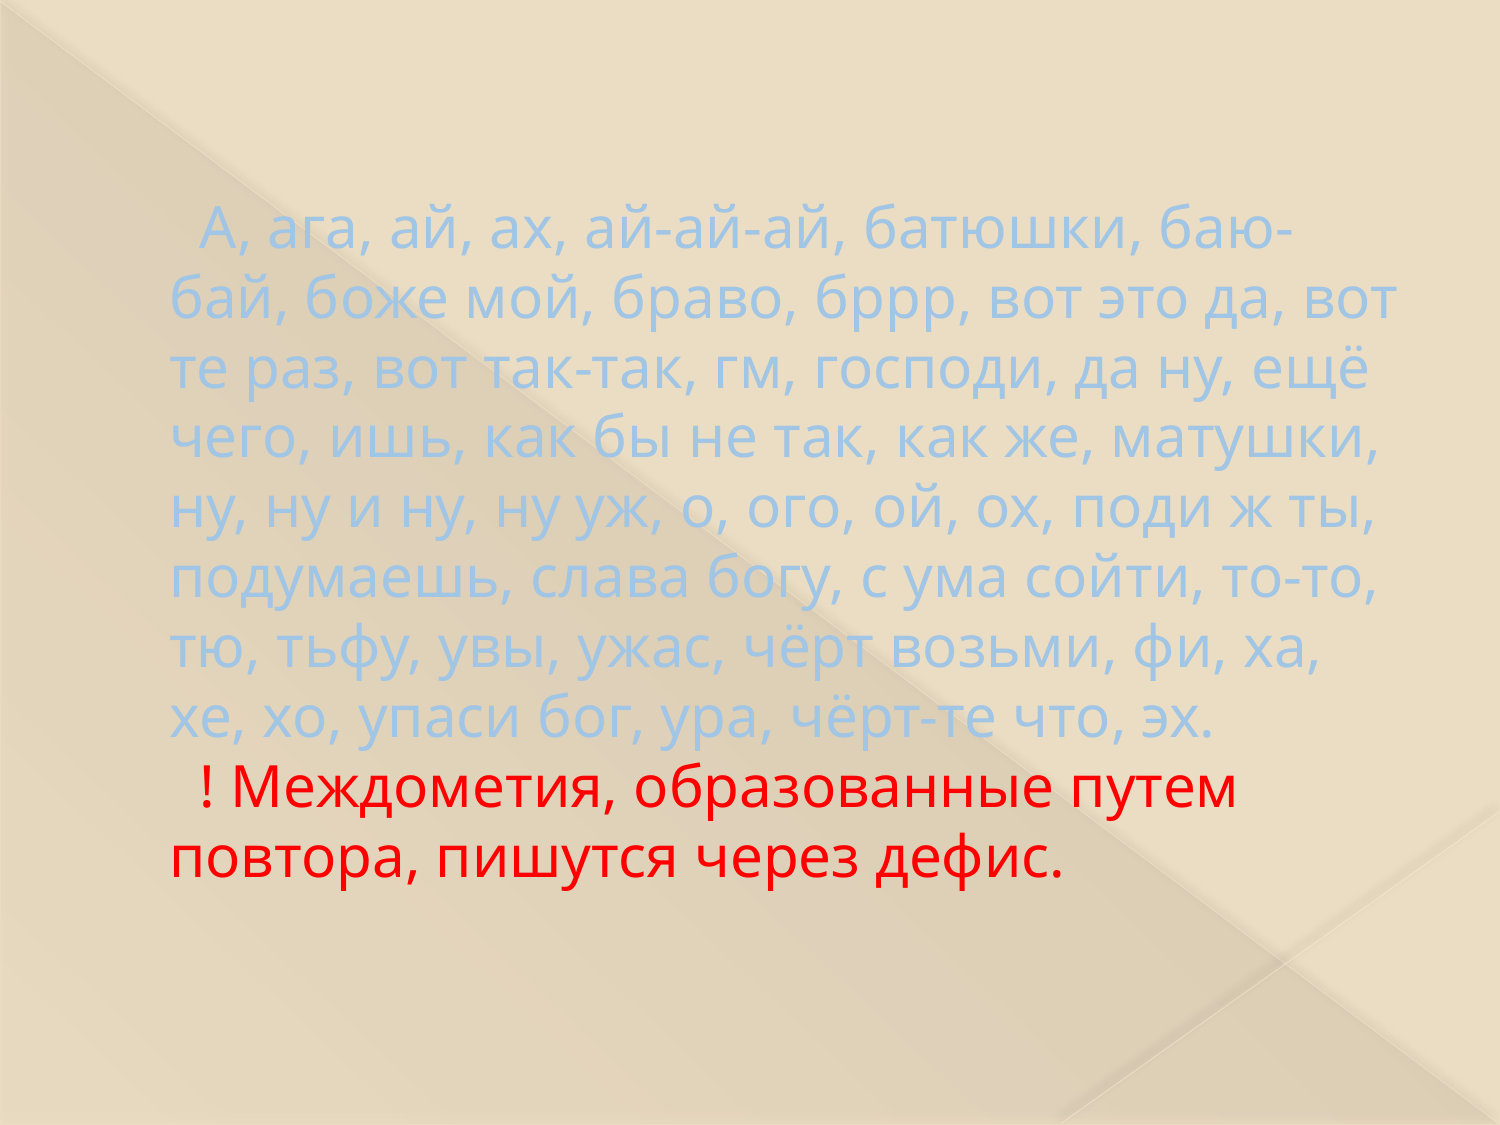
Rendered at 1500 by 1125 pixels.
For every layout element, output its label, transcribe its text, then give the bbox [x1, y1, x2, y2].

title А, ага, ай, ах, ай-ай-ай, батюшки, баю-бай, боже мой, браво, бррр, вот это да, вот те раз, вот так-так, гм, господи, да ну, ещё чего, ишь, как бы не так, как же, матушки, ну, ну и ну, ну уж, о, ого, ой, ох, поди ж ты, подумаешь, слава богу, с ума сойти, то-то, тю, тьфу, увы, ужас, чёрт возьми, фи, ха, хе, хо, упаси бог, ура, чёрт-те что, эх. ! Междометия, образованные путем повтора, пишутся через дефис. [75, 43, 1425, 1035]
